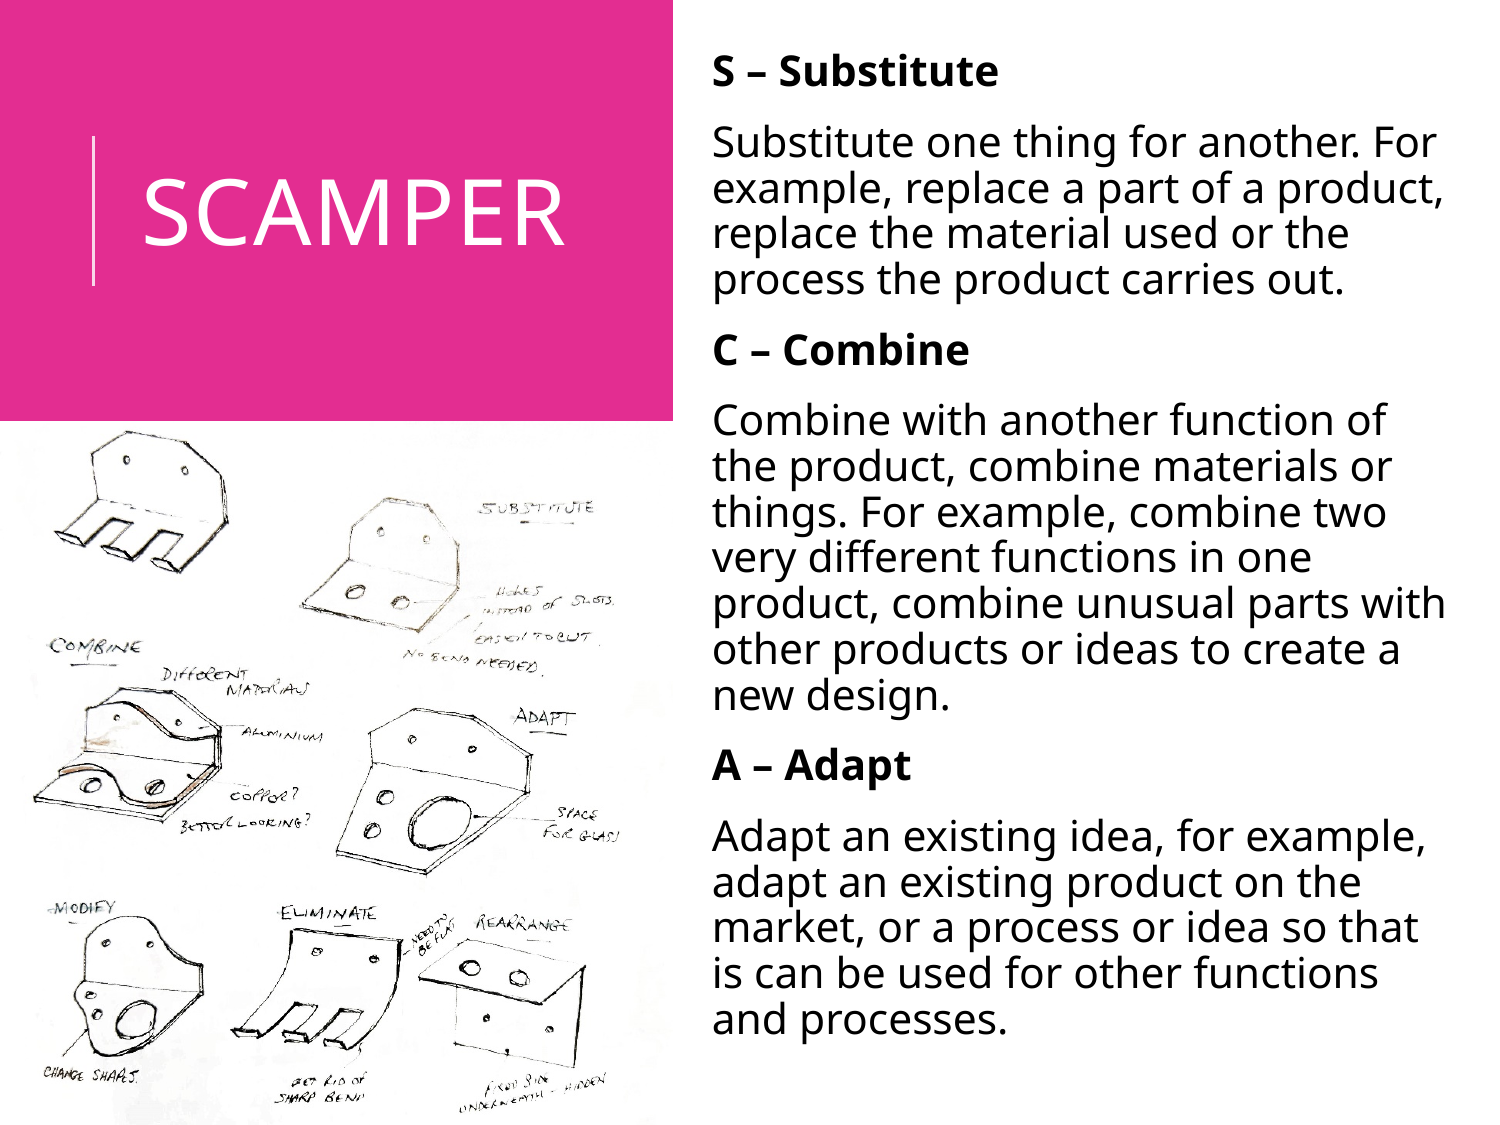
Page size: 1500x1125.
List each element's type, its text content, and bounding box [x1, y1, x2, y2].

picture [0, 420, 674, 1125]
text_box [0, 0, 674, 418]
list S – Substitute Substitute one thing for another. For example, replace a part of a product, replace the material used or the process the product carries out. C – Combine Combine with another function of the product, combine materials or things. For example, combine two very different functions in one product, combine unusual parts with other products or ideas to create a new design. A – Adapt Adapt an existing idea, for example, adapt an existing product on the market, or a process or idea so that is can be used for other functions and processes. [704, 42, 1459, 1106]
title scamper [126, 96, 591, 342]
